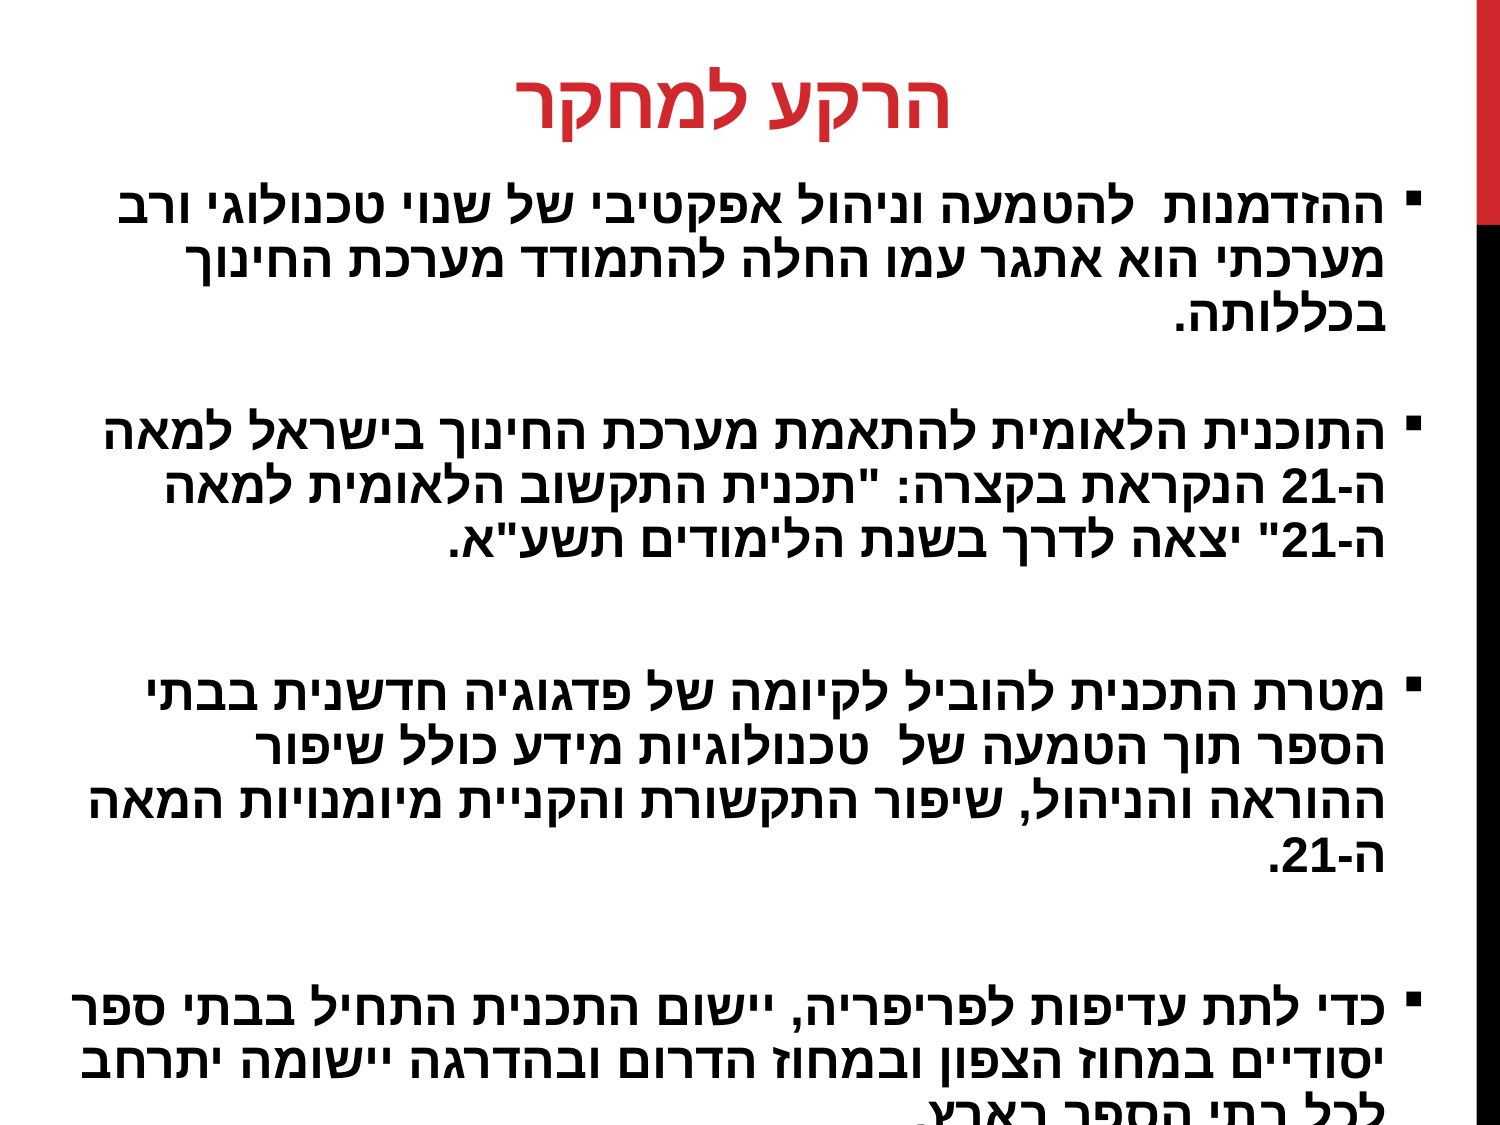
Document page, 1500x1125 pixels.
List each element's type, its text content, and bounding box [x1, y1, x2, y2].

title הרקע למחקר [253, 42, 1204, 155]
list ההזדמנות להטמעה וניהול אפקטיבי של שנוי טכנולוגי ורב מערכתי הוא אתגר עמו החלה להתמודד מערכת החינוך בכללותה. התוכנית הלאומית להתאמת מערכת החינוך בישראל למאה ה-21 הנקראת בקצרה: "תכנית התקשוב הלאומית למאה ה-21" יצאה לדרך בשנת הלימודים תשע"א. מטרת התכנית להוביל לקיומה של פדגוגיה חדשנית בבתי הספר תוך הטמעה של טכנולוגיות מידע כולל שיפור ההוראה והניהול, שיפור התקשורת והקניית מיומנויות המאה ה-21. כדי לתת עדיפות לפריפריה, יישום התכנית התחיל בבתי ספר יסודיים במחוז הצפון ובמחוז הדרום ובהדרגה יישומה יתרחב לכל בתי הספר בארץ. [40, 172, 1460, 1107]
